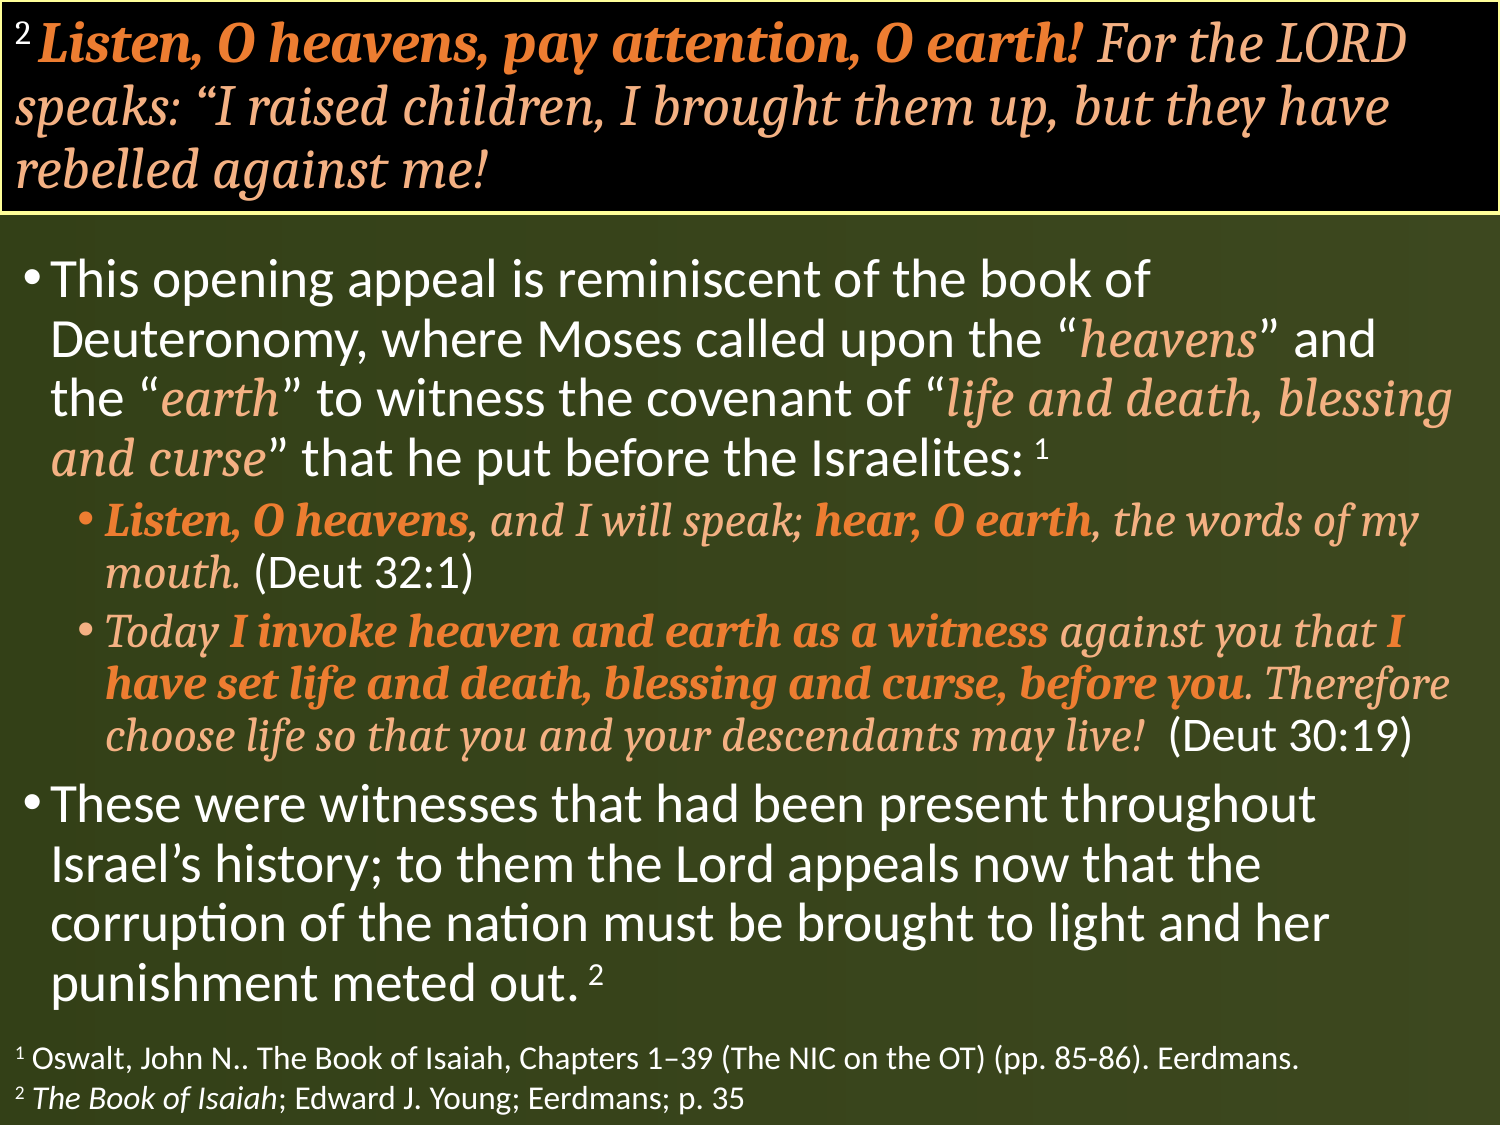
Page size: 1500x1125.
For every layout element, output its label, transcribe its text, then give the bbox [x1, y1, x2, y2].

list This opening appeal is reminiscent of the book of Deuteronomy, where Moses called upon the “heavens” and the “earth” to witness the covenant of “life and death, blessing and curse” that he put before the Israelites: 1 Listen, O heavens, and I will speak; hear, O earth, the words of my mouth. (Deut 32:1) Today I invoke heaven and earth as a witness against you that I have set life and death, blessing and curse, before you. Therefore choose life so that you and your descendants may live! (Deut 30:19) These were witnesses that had been present throughout Israel’s history; to them the Lord appeals now that the corruption of the nation must be brought to light and her punishment meted out. 2 [7, 242, 1471, 1029]
title 2 Listen, O heavens, pay attention, O earth! For the LORD speaks: “I raised children, I brought them up, but they have rebelled against me! [0, 0, 1500, 213]
text_box 1 Oswalt, John N.. The Book of Isaiah, Chapters 1–39 (The NIC on the OT) (pp. 85-86). Eerdmans. 2 The Book of Isaiah; Edward J. Young; Eerdmans; p. 35 [0, 1029, 1500, 1124]
